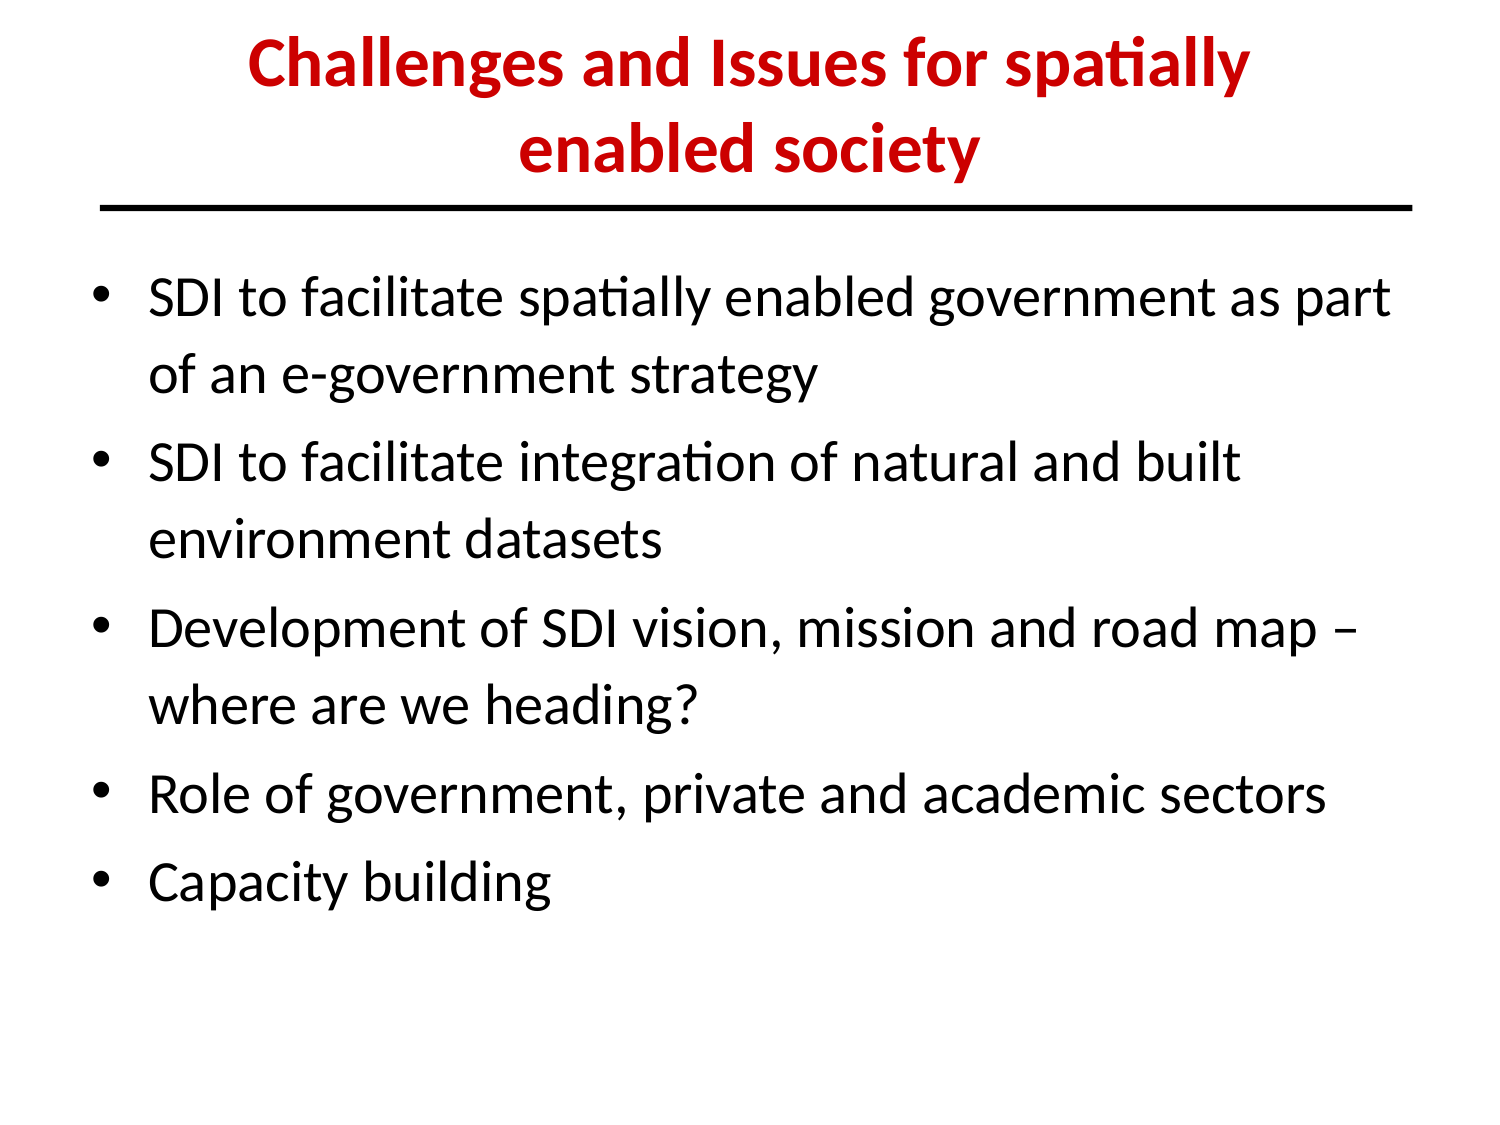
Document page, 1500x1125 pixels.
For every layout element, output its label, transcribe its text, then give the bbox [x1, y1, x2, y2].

title Challenges and Issues for spatially enabled society [112, 7, 1388, 195]
list SDI to facilitate spatially enabled government as part of an e-government strategy SDI to facilitate integration of natural and built environment datasets Development of SDI vision, mission and road map – where are we heading? Role of government, private and academic sectors Capacity building [76, 243, 1412, 1000]
